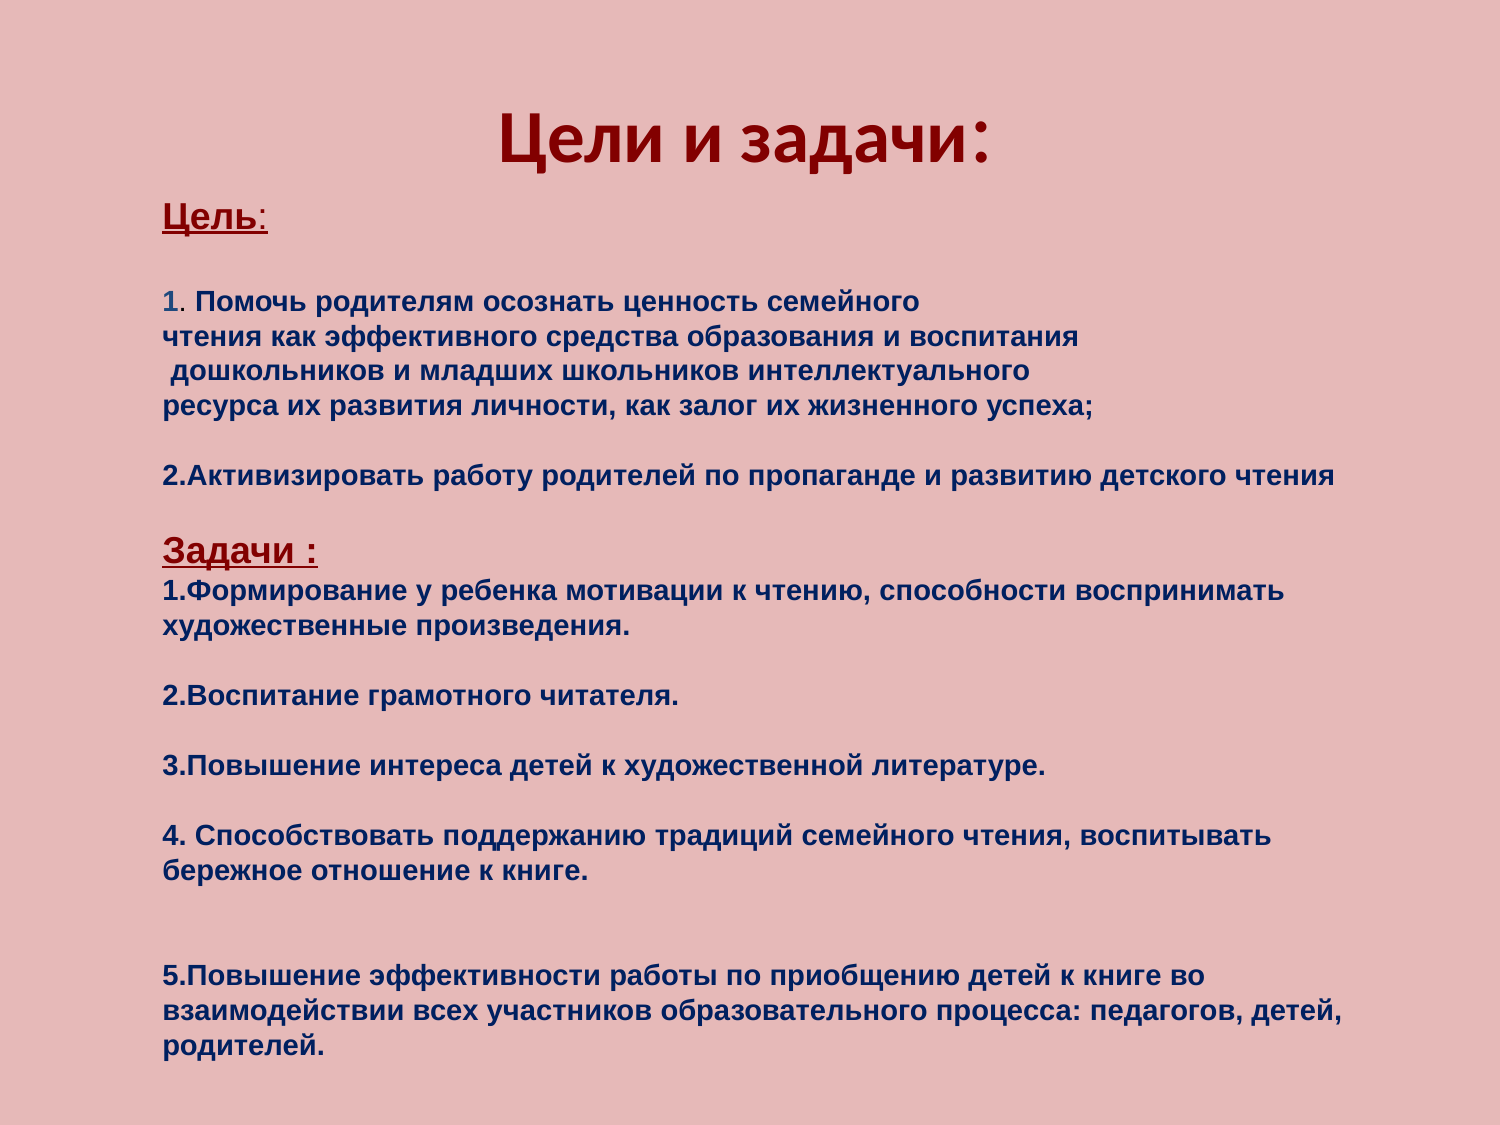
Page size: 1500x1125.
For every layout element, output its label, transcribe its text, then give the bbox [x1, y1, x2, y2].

title Цели и задачи: [88, 19, 1425, 233]
text_box Цель: 1. Помочь родителям осознать ценность семейного чтения как эффективного средства образования и воспитания дошкольников и младших школьников интеллектуального ресурса их развития личности, как залог их жизненного успеха; 2.Активизировать работу родителей по пропаганде и развитию детского чтения Задачи : 1.Формирование у ребенка мотивации к чтению, способности воспринимать художественные произведения. 2.Воспитание грамотного читателя. 3.Повышение интереса детей к художественной литературе. 4. Способствовать поддержанию традиций семейного чтения, воспитывать бережное отношение к книге. 5.Повышение эффективности работы по приобщению детей к книге во взаимодействии всех участников образовательного процесса: педагогов, детей, родителей. [147, 184, 1376, 1109]
